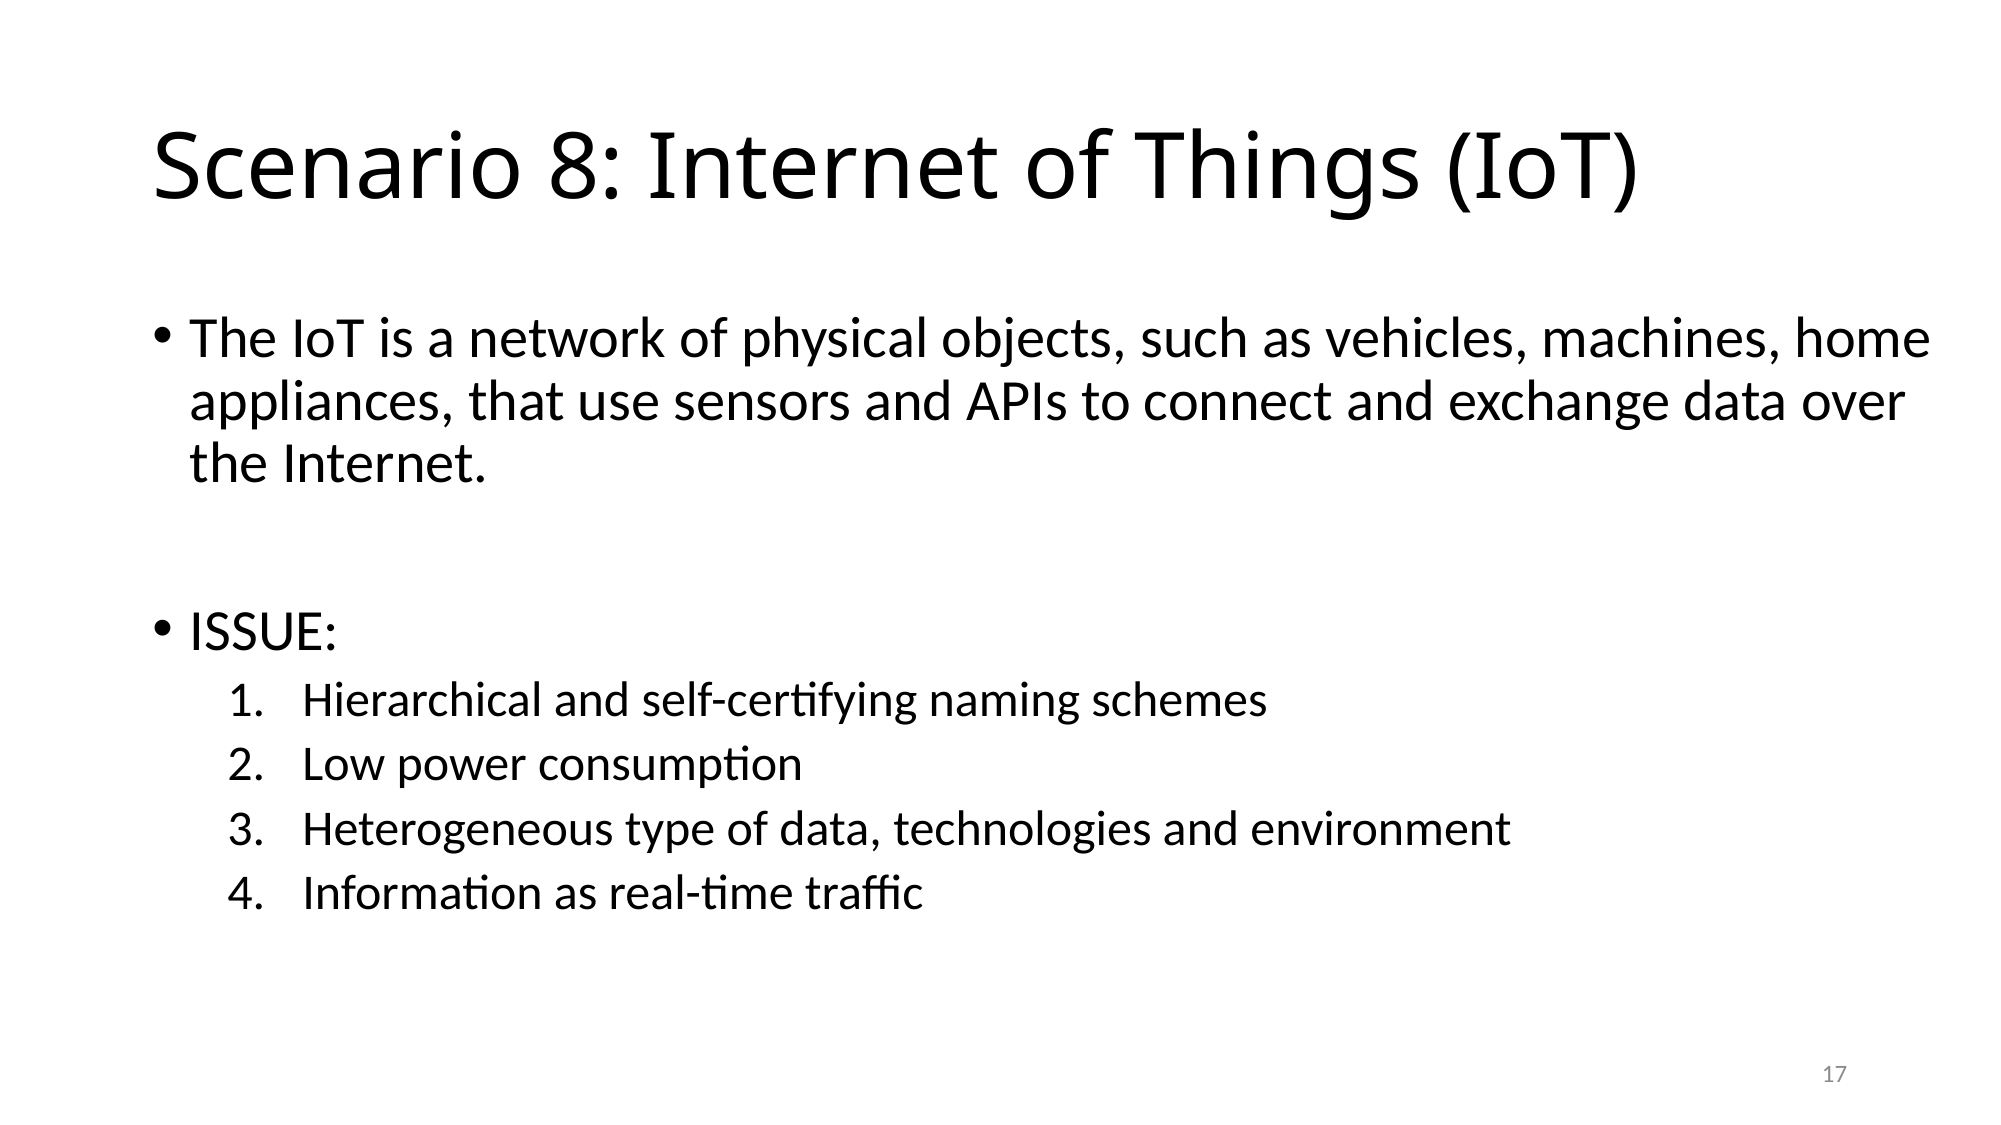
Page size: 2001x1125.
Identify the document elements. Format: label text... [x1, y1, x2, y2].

title Scenario 8: Internet of Things (IoT) [137, 59, 1863, 278]
slide_number 17 [1412, 1042, 1863, 1103]
list The IoT is a network of physical objects, such as vehicles, machines, home appliances, that use sensors and APIs to connect and exchange data over the Internet. ISSUE: Hierarchical and self-certifying naming schemes Low power consumption Heterogeneous type of data, technologies and environment Information as real-time traffic [137, 299, 1963, 1014]
